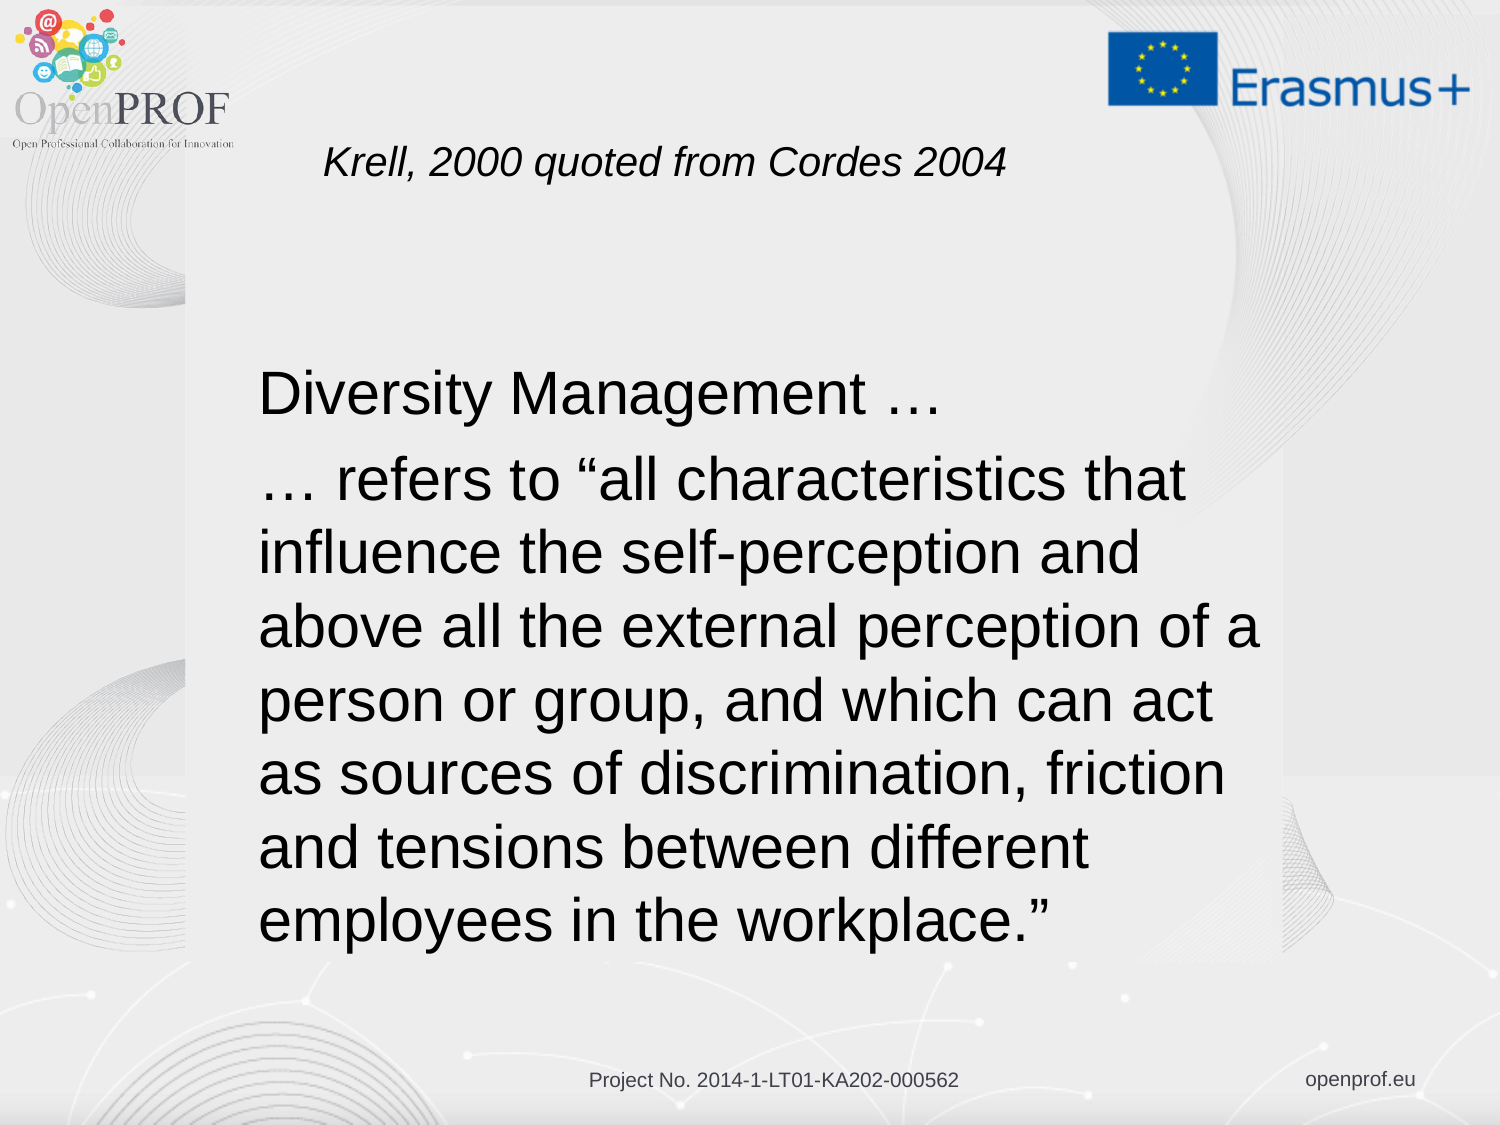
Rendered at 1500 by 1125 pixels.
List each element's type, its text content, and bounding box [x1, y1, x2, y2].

list Diversity Management … … refers to “all characteristics that influence the self-perception and above all the external perception of a person or group, and which can act as sources of discrimination, friction and tensions between different employees in the workplace.” [187, 338, 1282, 977]
picture [0, 0, 1500, 1125]
title Krell, 2000 quoted from Cordes 2004 [123, 66, 1219, 254]
